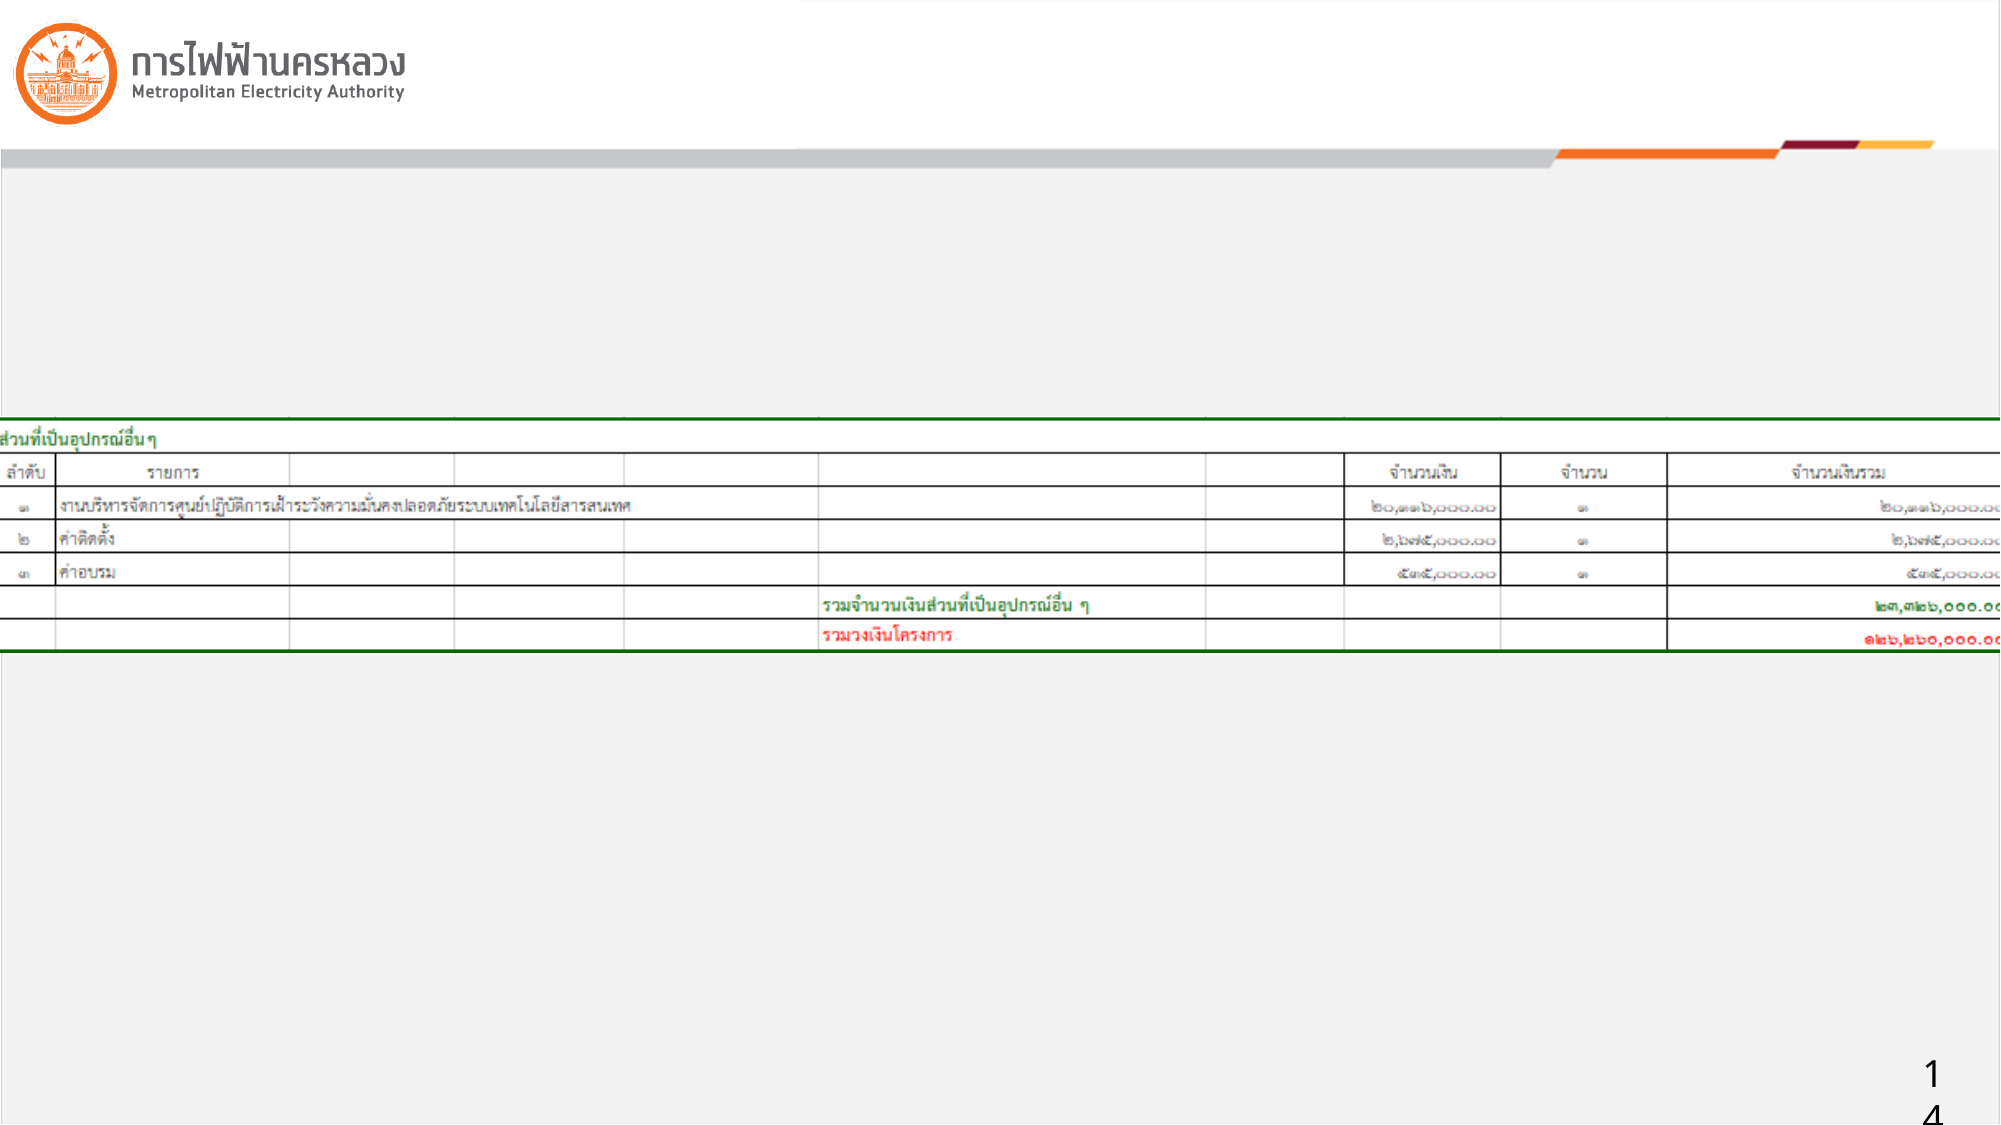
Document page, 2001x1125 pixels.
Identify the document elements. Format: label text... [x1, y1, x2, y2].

text_box 14 [1907, 1042, 1980, 1125]
picture [0, 0, 2001, 1125]
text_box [0, 0, 493, 154]
